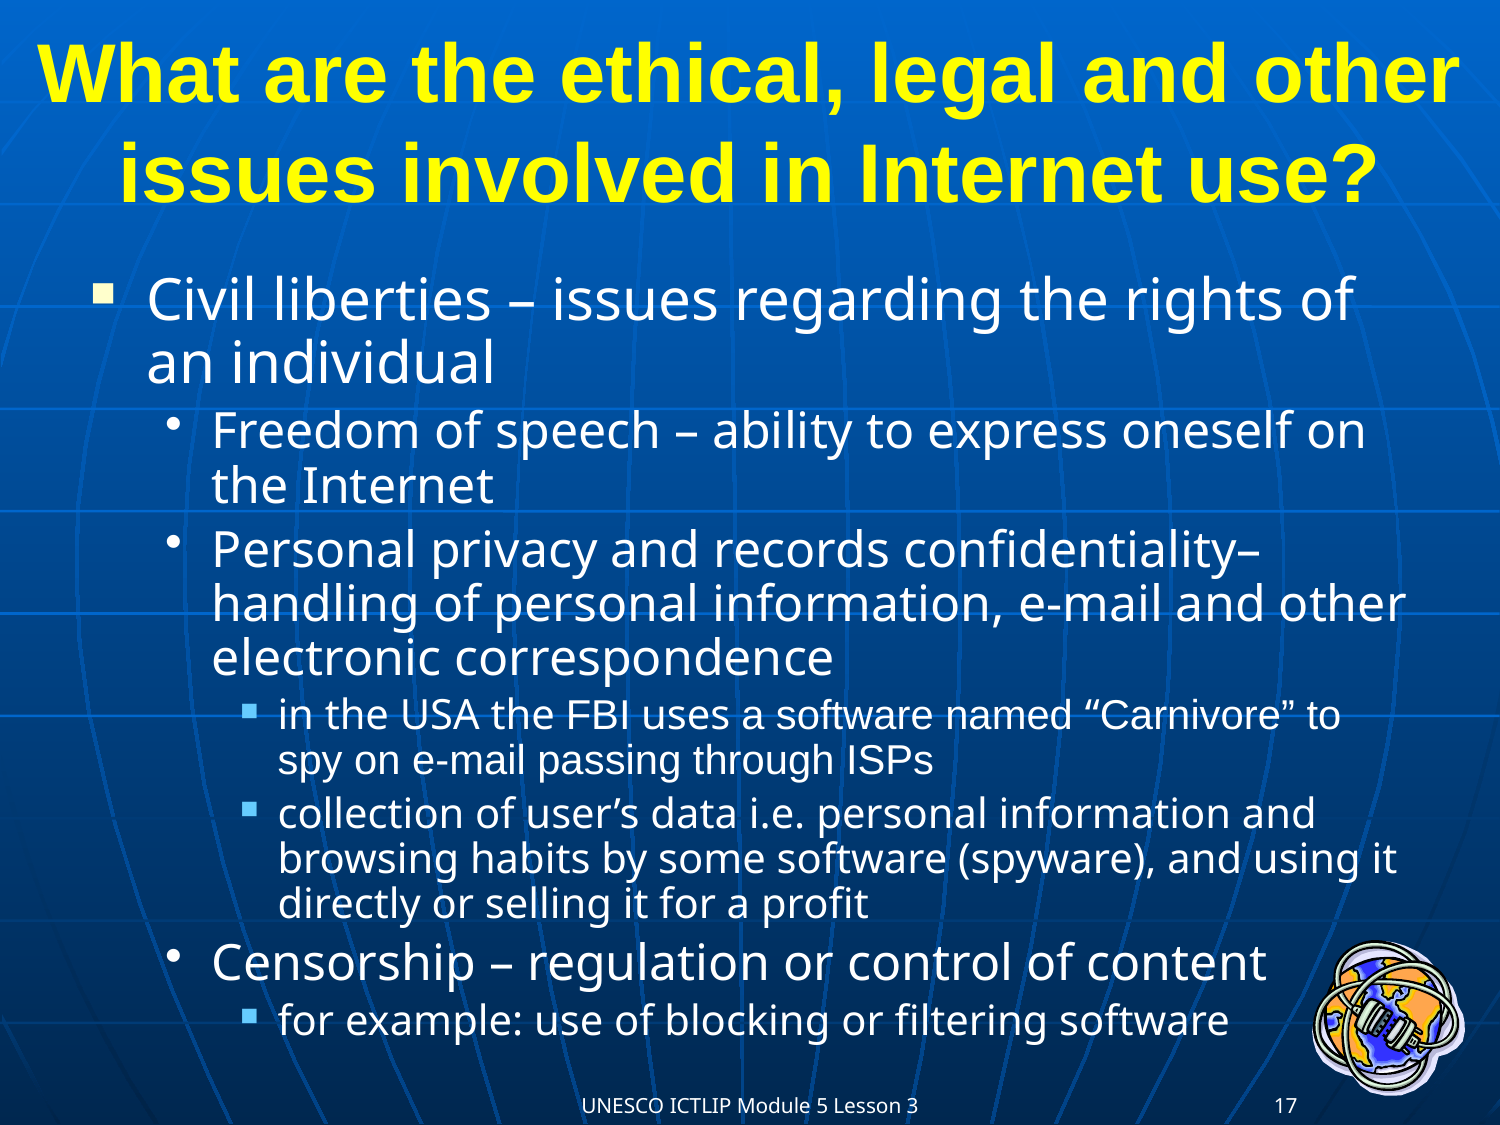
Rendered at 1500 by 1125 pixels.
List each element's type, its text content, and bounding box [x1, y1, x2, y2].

title What are the ethical, legal and other issues involved in Internet use? [12, 25, 1488, 213]
slide_number 17 [1074, 1084, 1313, 1125]
list Civil liberties – issues regarding the rights of an individual Freedom of speech – ability to express oneself on the Internet Personal privacy and records confidentiality– handling of personal information, e-mail and other electronic correspondence in the USA the FBI uses a software named “Carnivore” to spy on e-mail passing through ISPs collection of user’s data i.e. personal information and browsing habits by some software (spyware), and using it directly or selling it for a profit Censorship – regulation or control of content for example: use of blocking or filtering software [74, 262, 1426, 1006]
footer UNESCO ICTLIP Module 5 Lesson 3 [512, 1084, 988, 1125]
